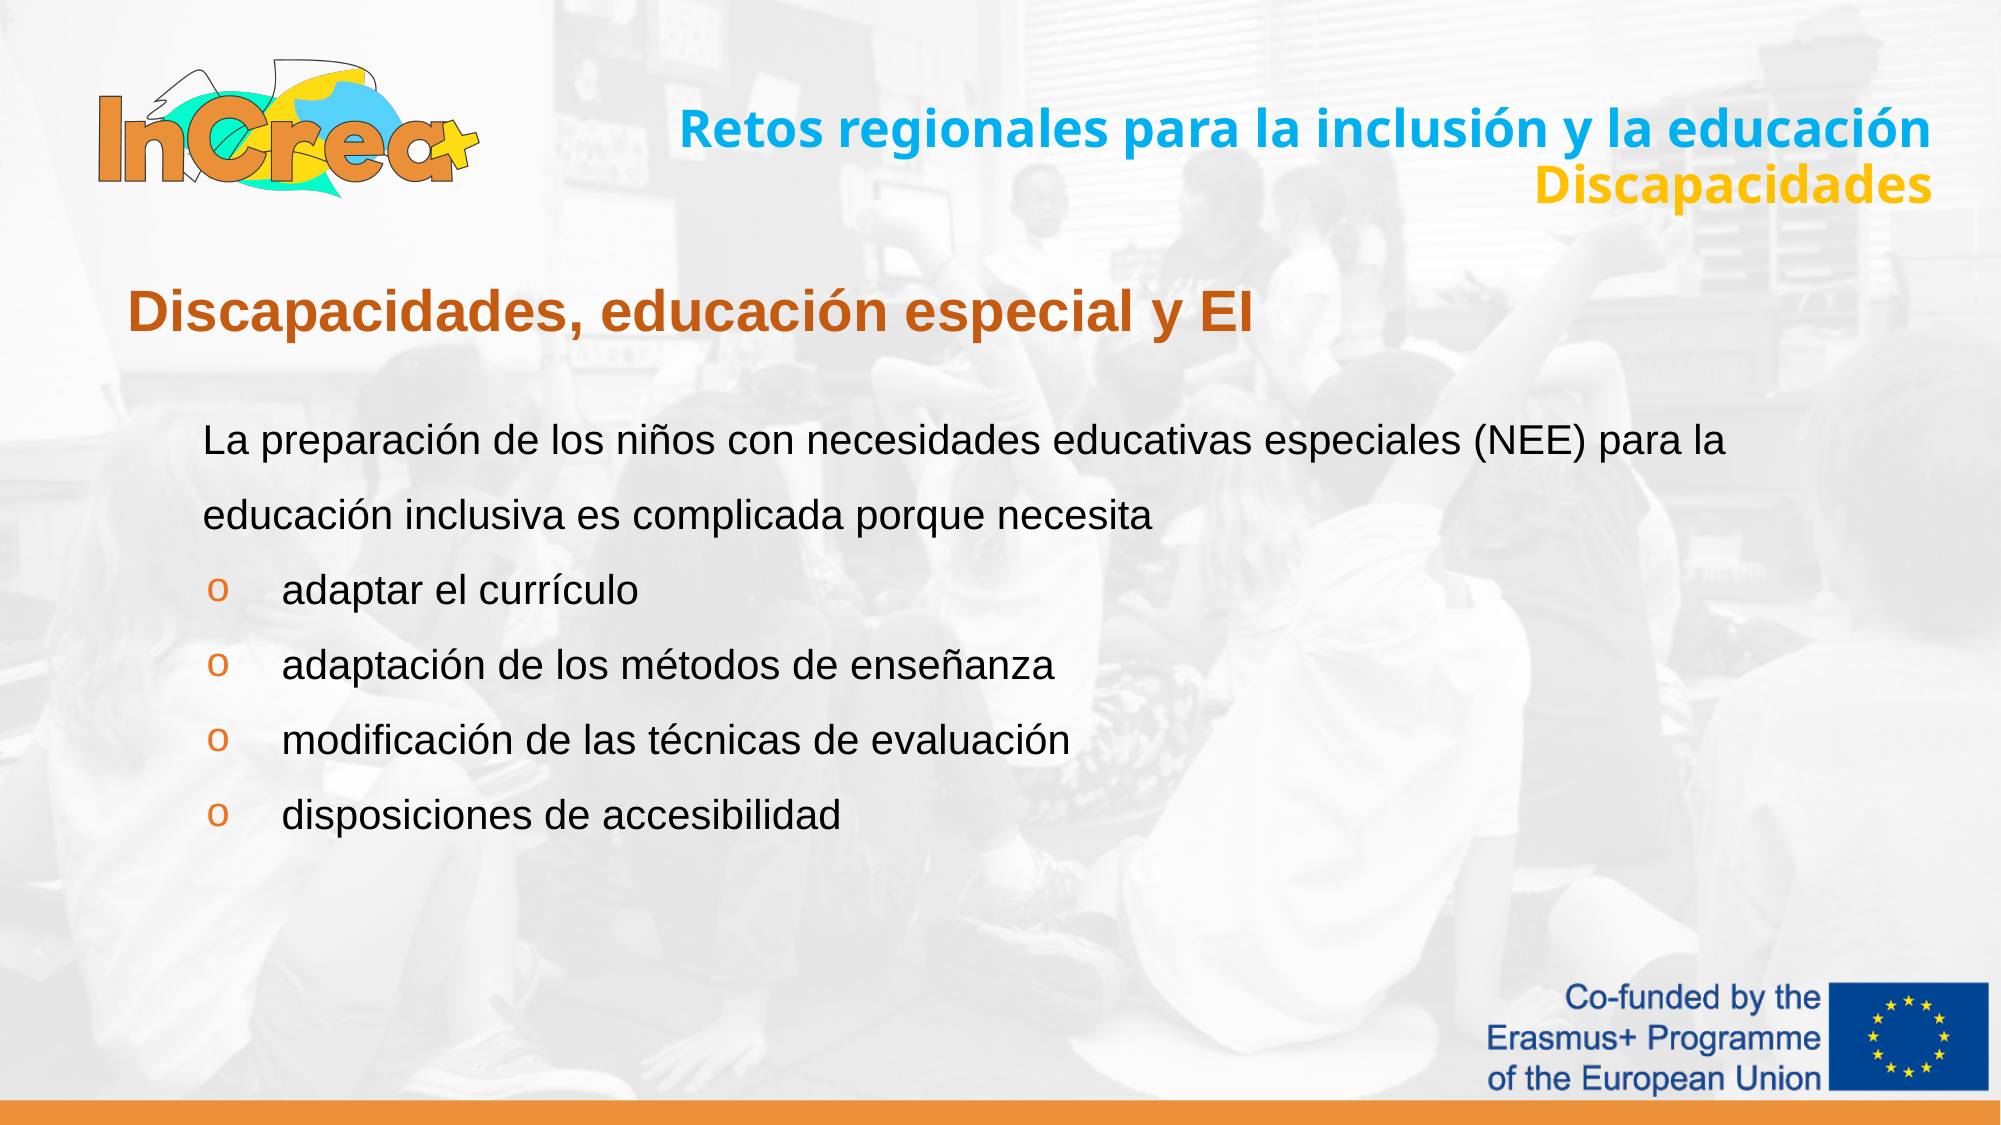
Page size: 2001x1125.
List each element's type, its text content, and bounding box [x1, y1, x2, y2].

text_box Retos regionales para la inclusión y la educación Discapacidades [523, 95, 1949, 234]
picture [1472, 979, 2000, 1101]
picture [93, 52, 482, 203]
text_box Discapacidades, educación especial y EI La preparación de los niños con necesidades educativas especiales (NEE) para la educación inclusiva es complicada porque necesita adaptar el currículo adaptación de los métodos de enseñanza modificación de las técnicas de evaluación disposiciones de accesibilidad [112, 265, 1907, 846]
